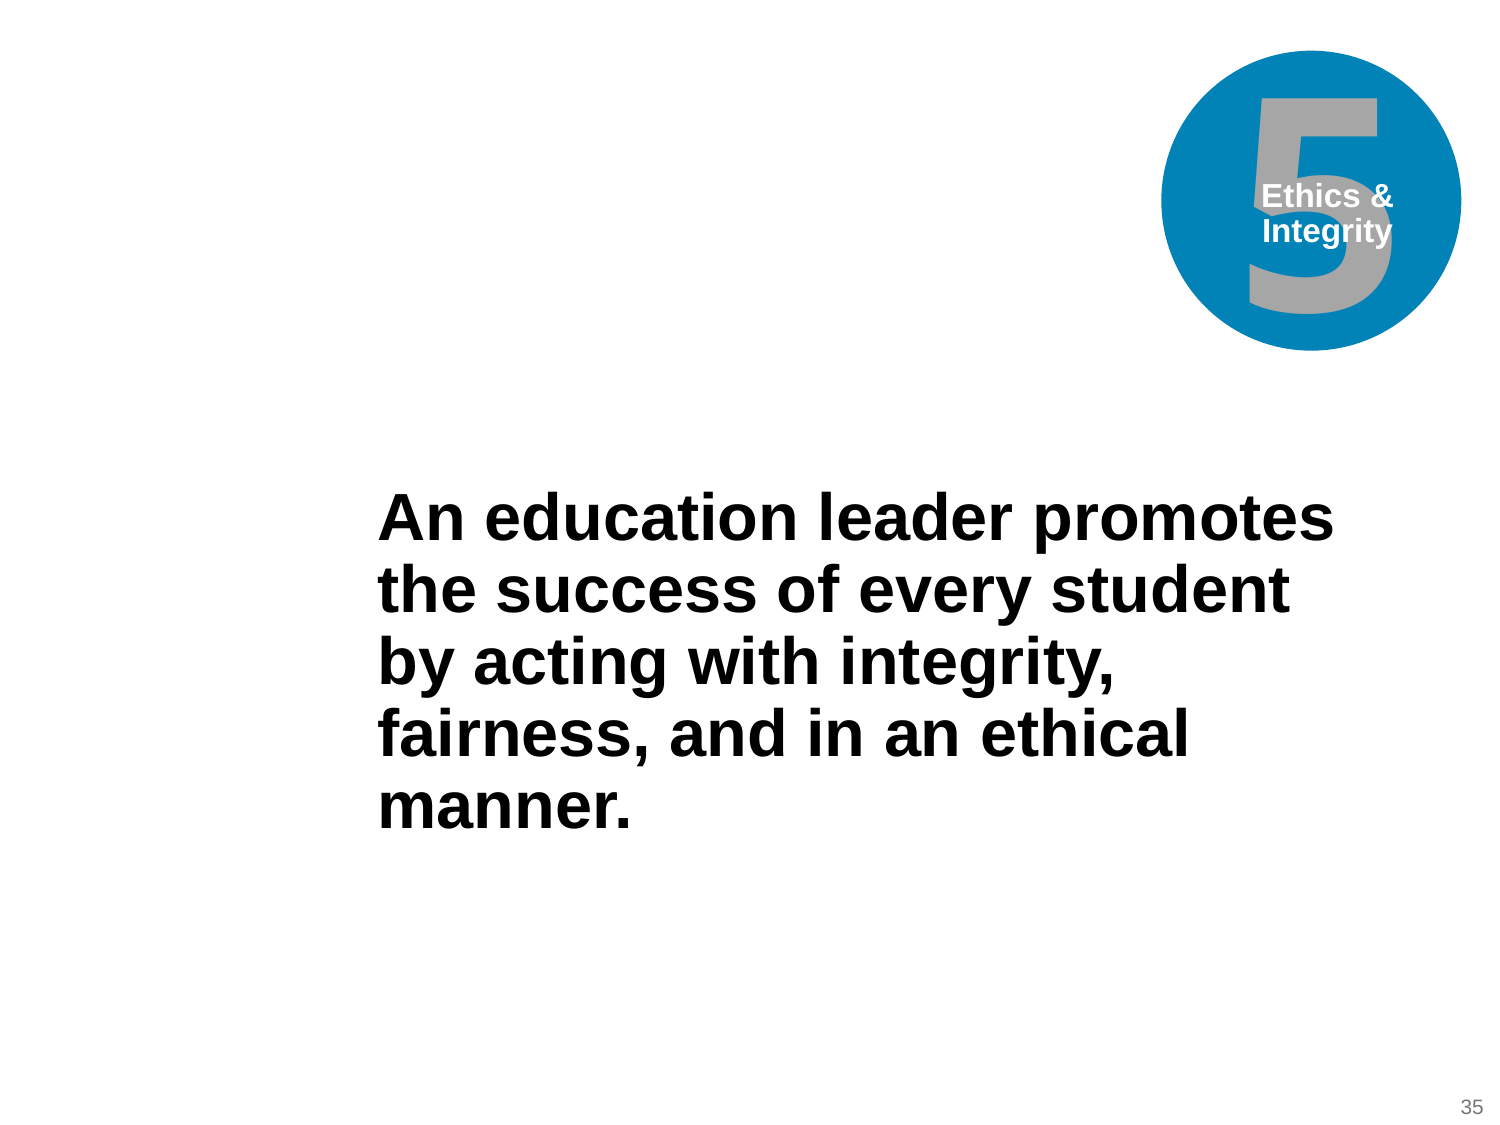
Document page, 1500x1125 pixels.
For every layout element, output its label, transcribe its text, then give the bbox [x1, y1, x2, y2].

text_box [1161, 47, 1465, 387]
text_box An education leader promotes the success of every student by acting with integrity, fairness, and in an ethical manner. [364, 476, 1383, 850]
